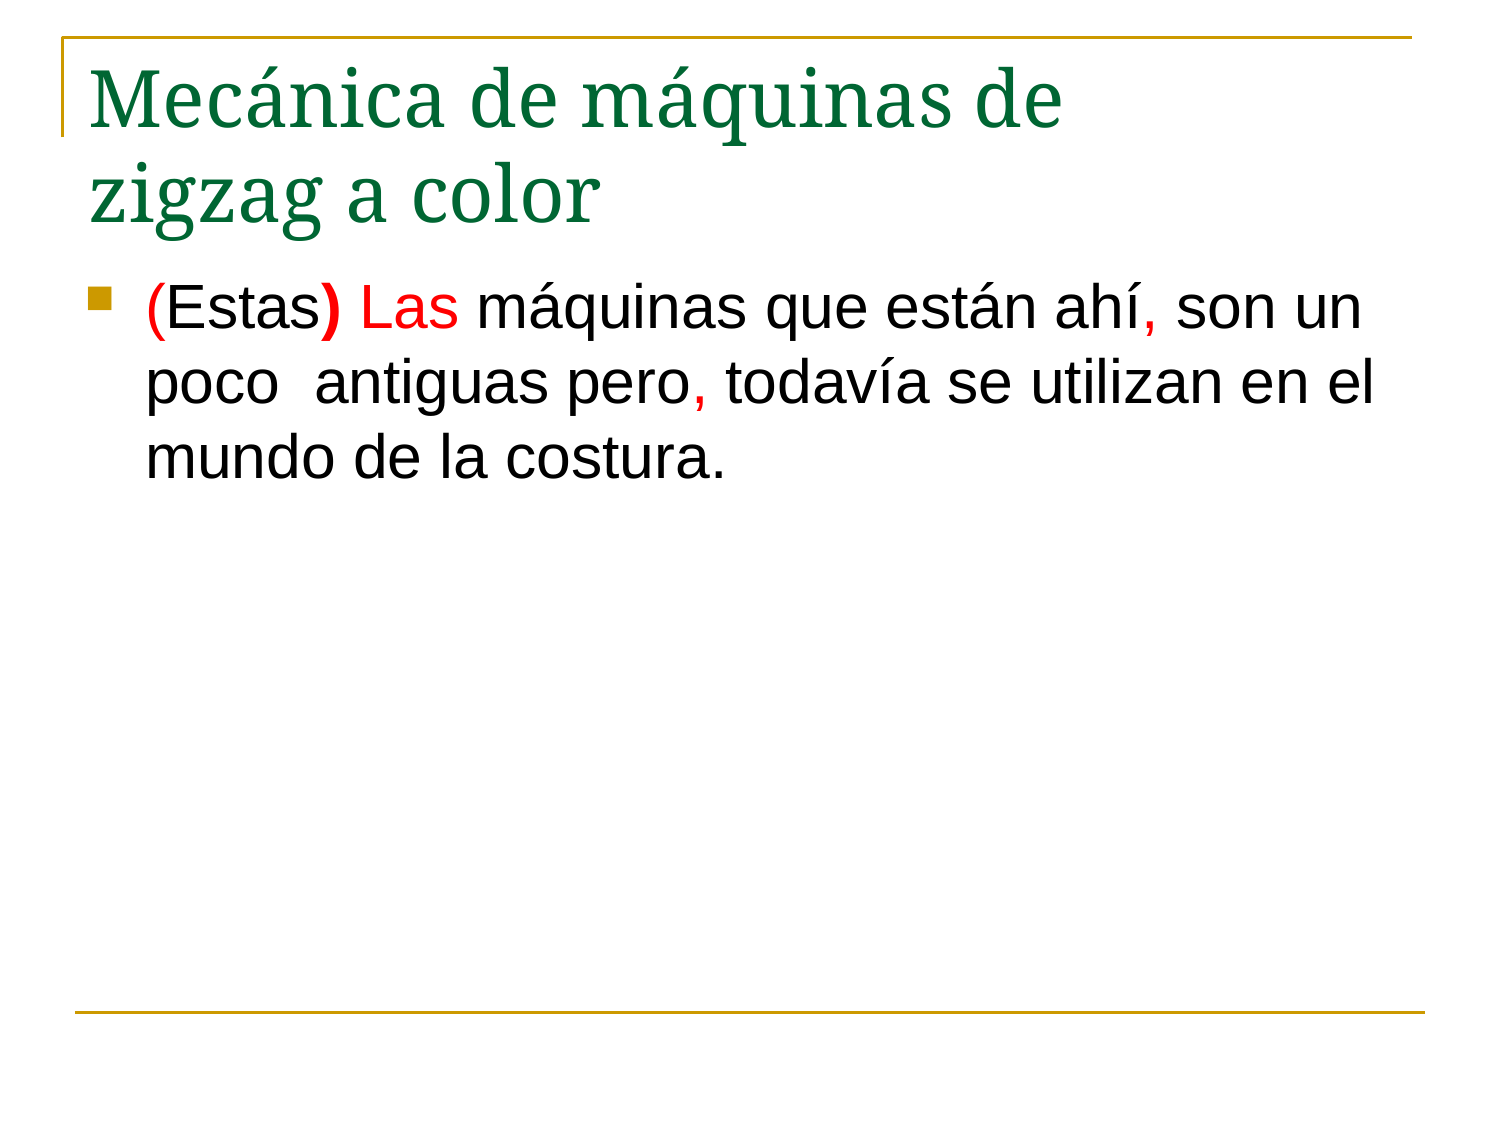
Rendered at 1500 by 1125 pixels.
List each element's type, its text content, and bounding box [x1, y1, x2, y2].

title Mecánica de máquinas de zigzag a color [86, 46, 1310, 239]
text_box (Estas) Las máquinas que están ahí, son un poco antiguas pero, todavía se utilizan en el mundo de la costura. [82, 264, 1404, 491]
text_box [62, 37, 1413, 138]
